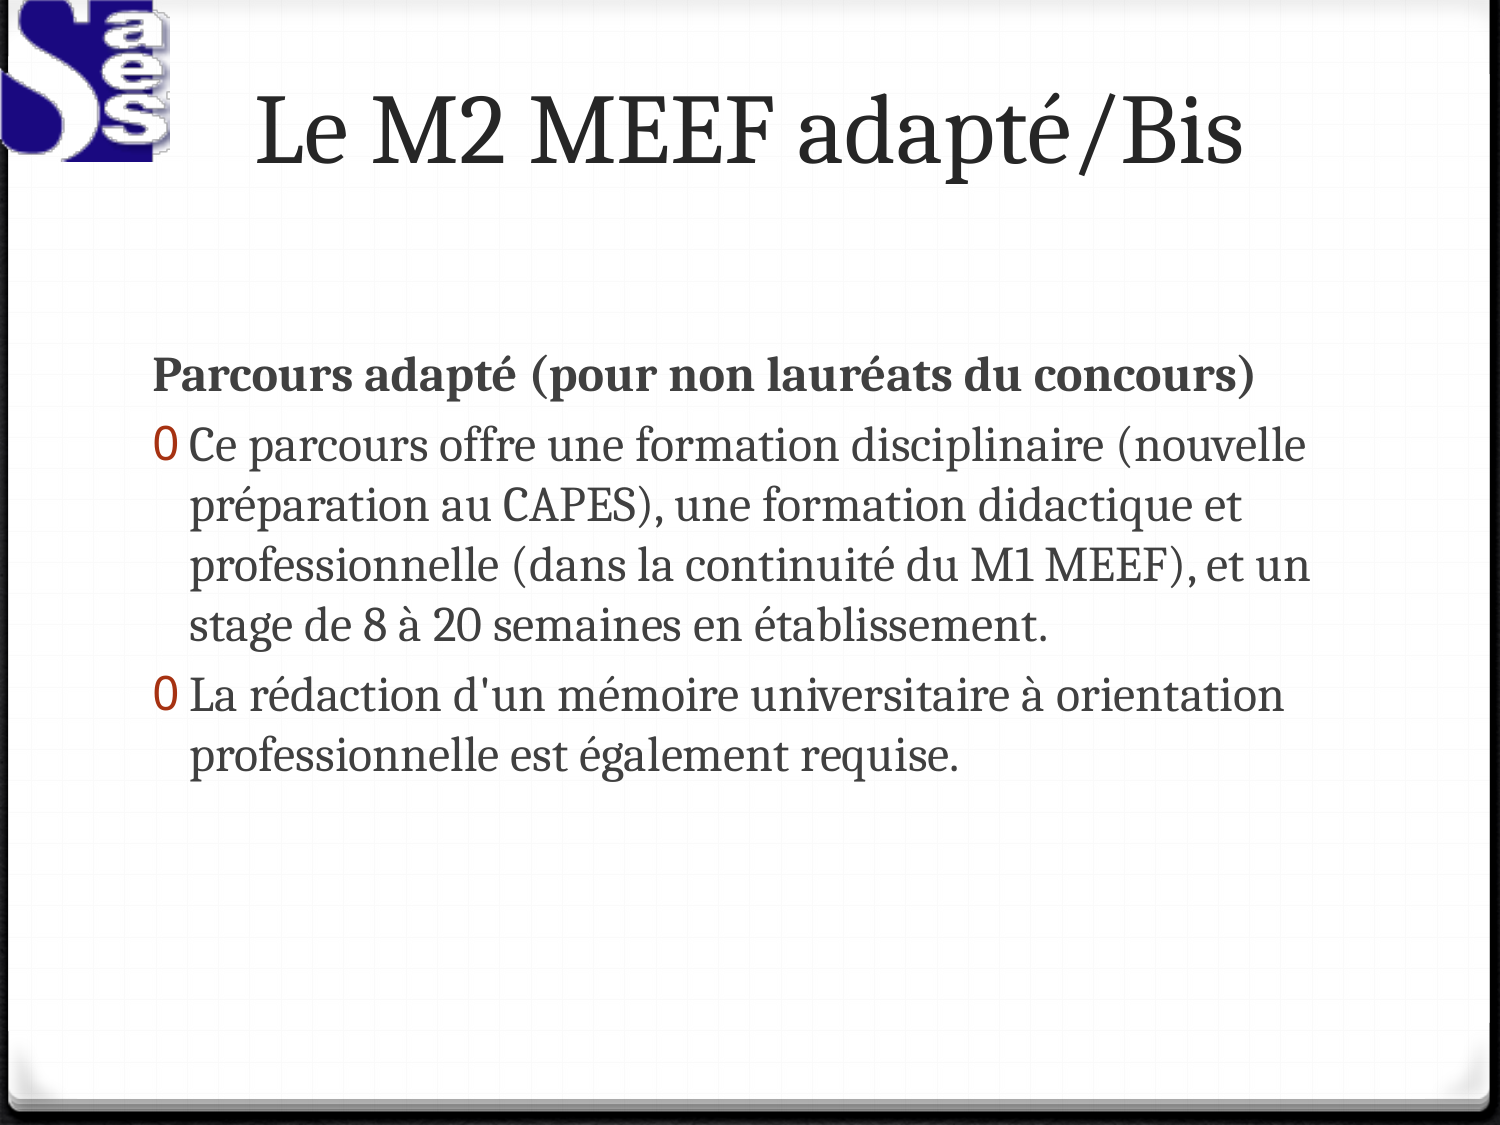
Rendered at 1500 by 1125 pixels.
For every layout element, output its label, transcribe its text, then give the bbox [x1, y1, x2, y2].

list Parcours adapté (pour non lauréats du concours) Ce parcours offre une formation disciplinaire (nouvelle préparation au CAPES), une formation didactique et professionnelle (dans la continuité du M1 MEEF), et un stage de 8 à 20 semaines en établissement. La rédaction d'un mémoire universitaire à orientation professionnelle est également requise. [137, 334, 1363, 983]
picture [0, 0, 1500, 1125]
title Le M2 MEEF adapté/Bis [90, 5, 1410, 242]
